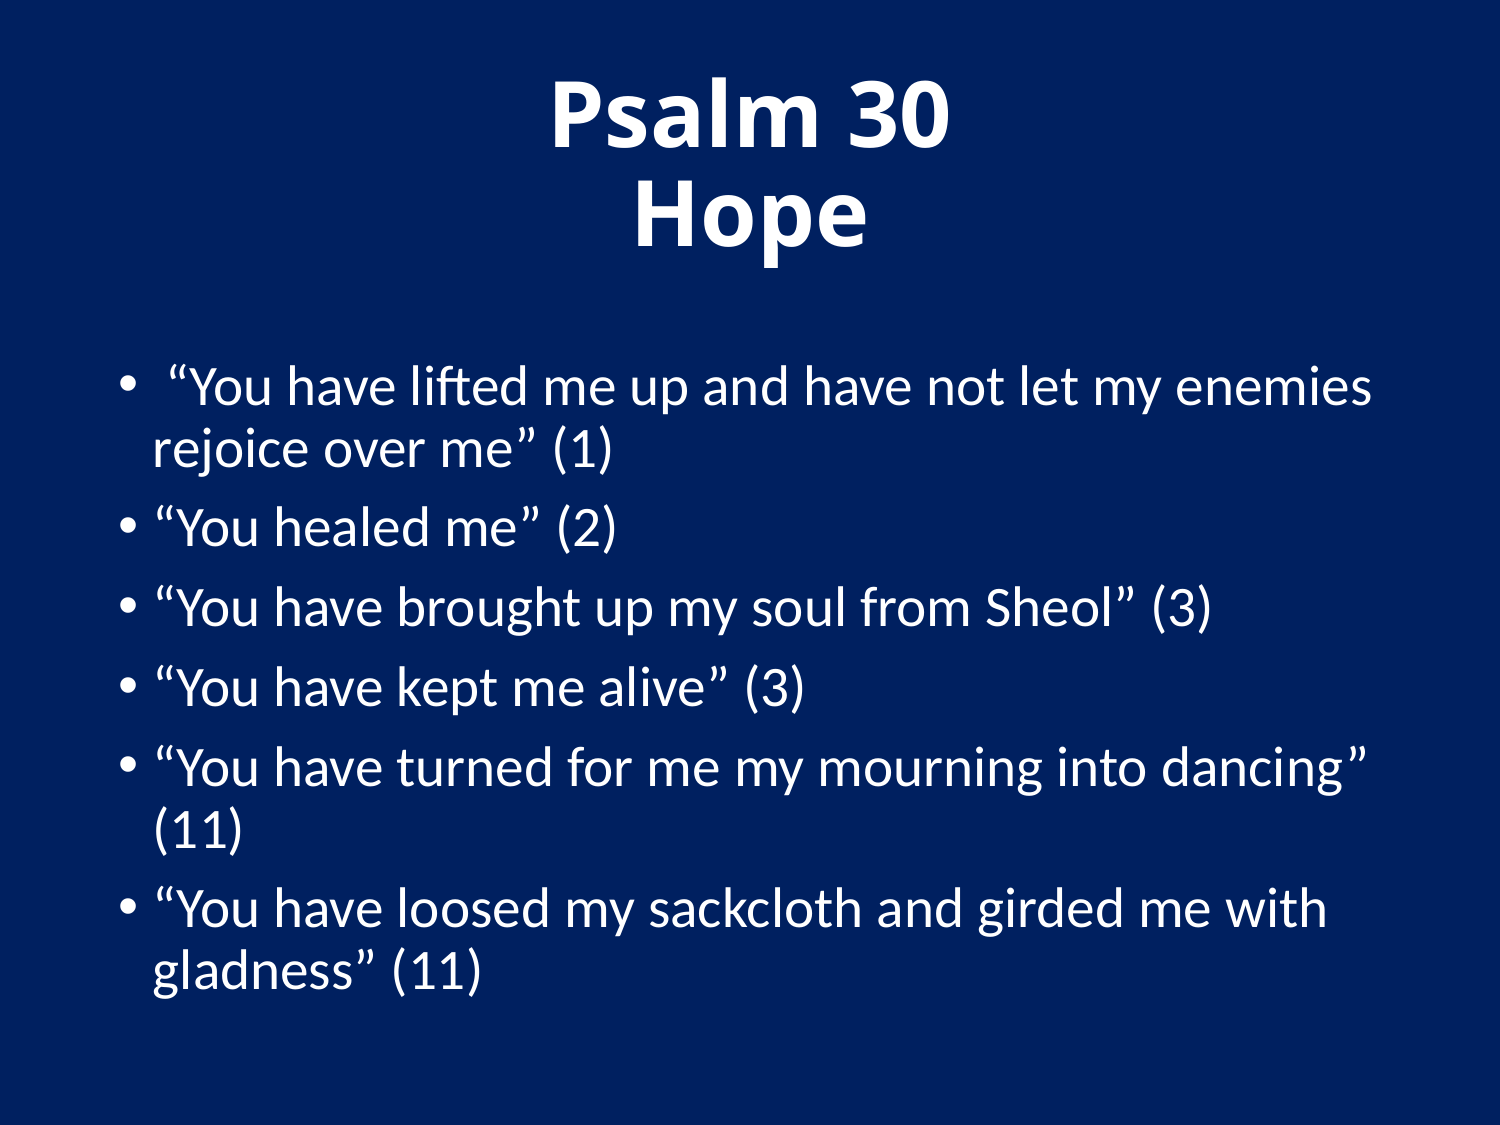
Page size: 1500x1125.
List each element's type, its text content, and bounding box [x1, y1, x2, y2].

list “You have lifted me up and have not let my enemies rejoice over me” (1) “You healed me” (2) “You have brought up my soul from Sheol” (3) “You have kept me alive” (3) “You have turned for me my mourning into dancing” (11) “You have loosed my sackcloth and girded me with gladness” (11) [103, 348, 1397, 1014]
title Psalm 30 Hope [103, 59, 1397, 276]
